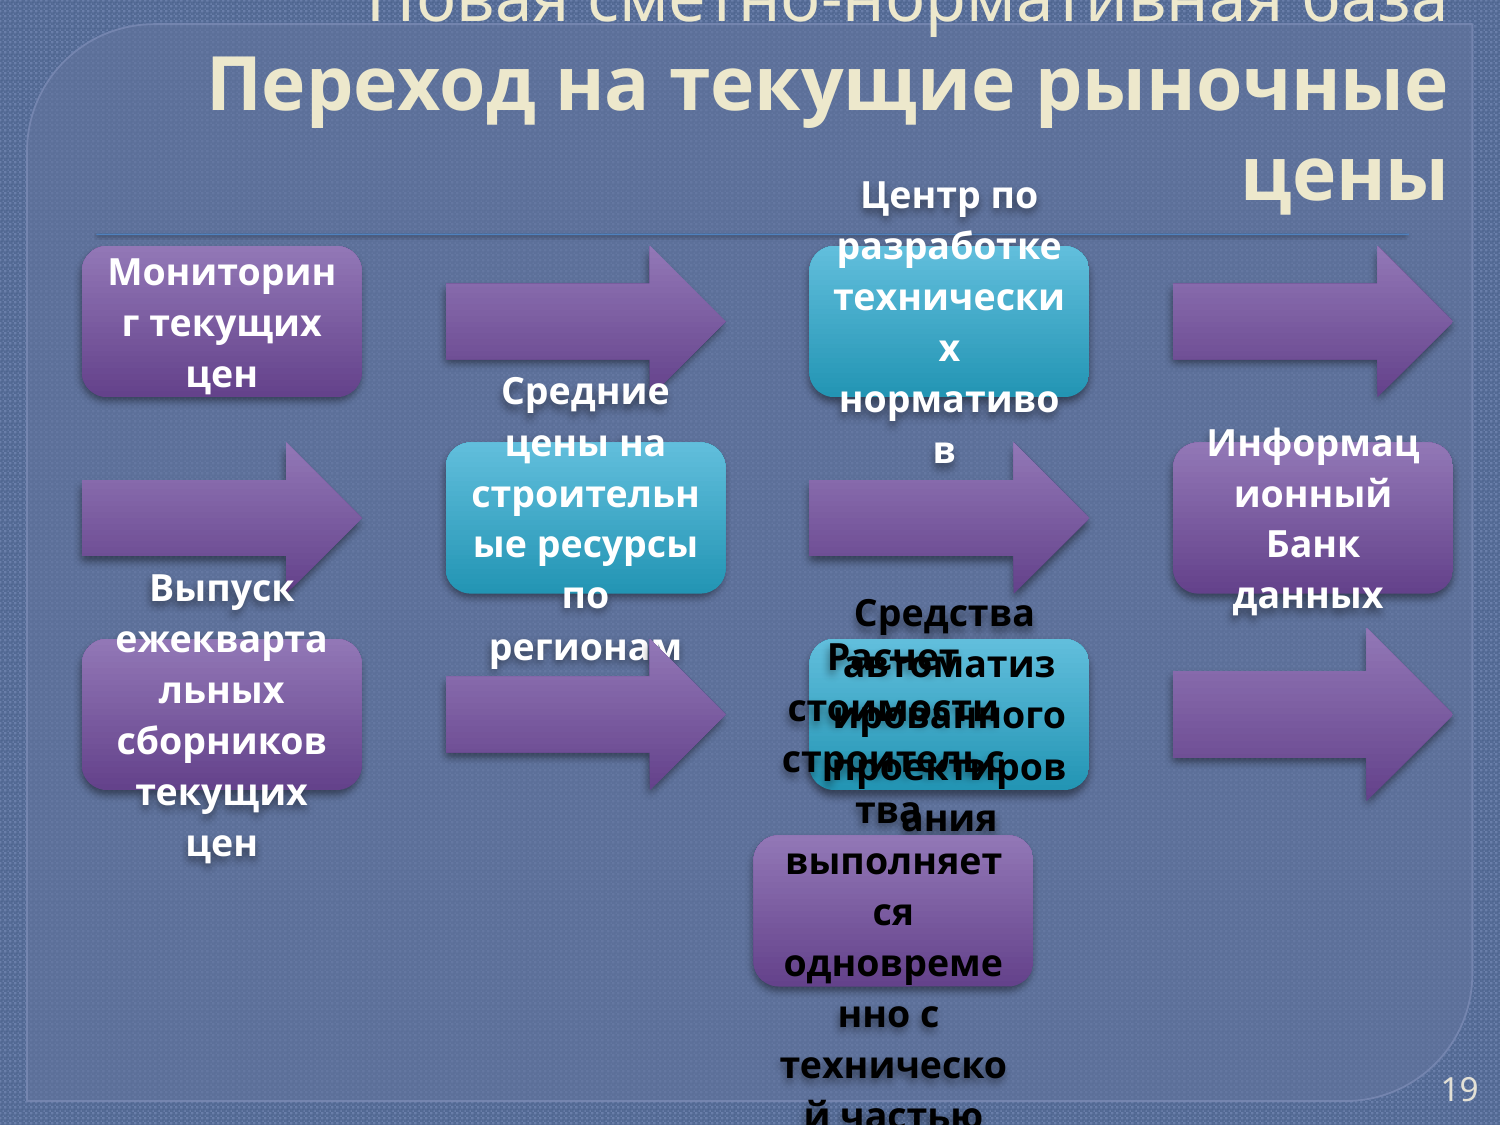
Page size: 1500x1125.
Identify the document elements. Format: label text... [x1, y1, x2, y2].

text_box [81, 245, 1454, 1020]
title Новая сметно-нормативная база Переход на текущие рыночные цены [0, 35, 1465, 223]
slide_number 19 [1417, 1068, 1494, 1114]
